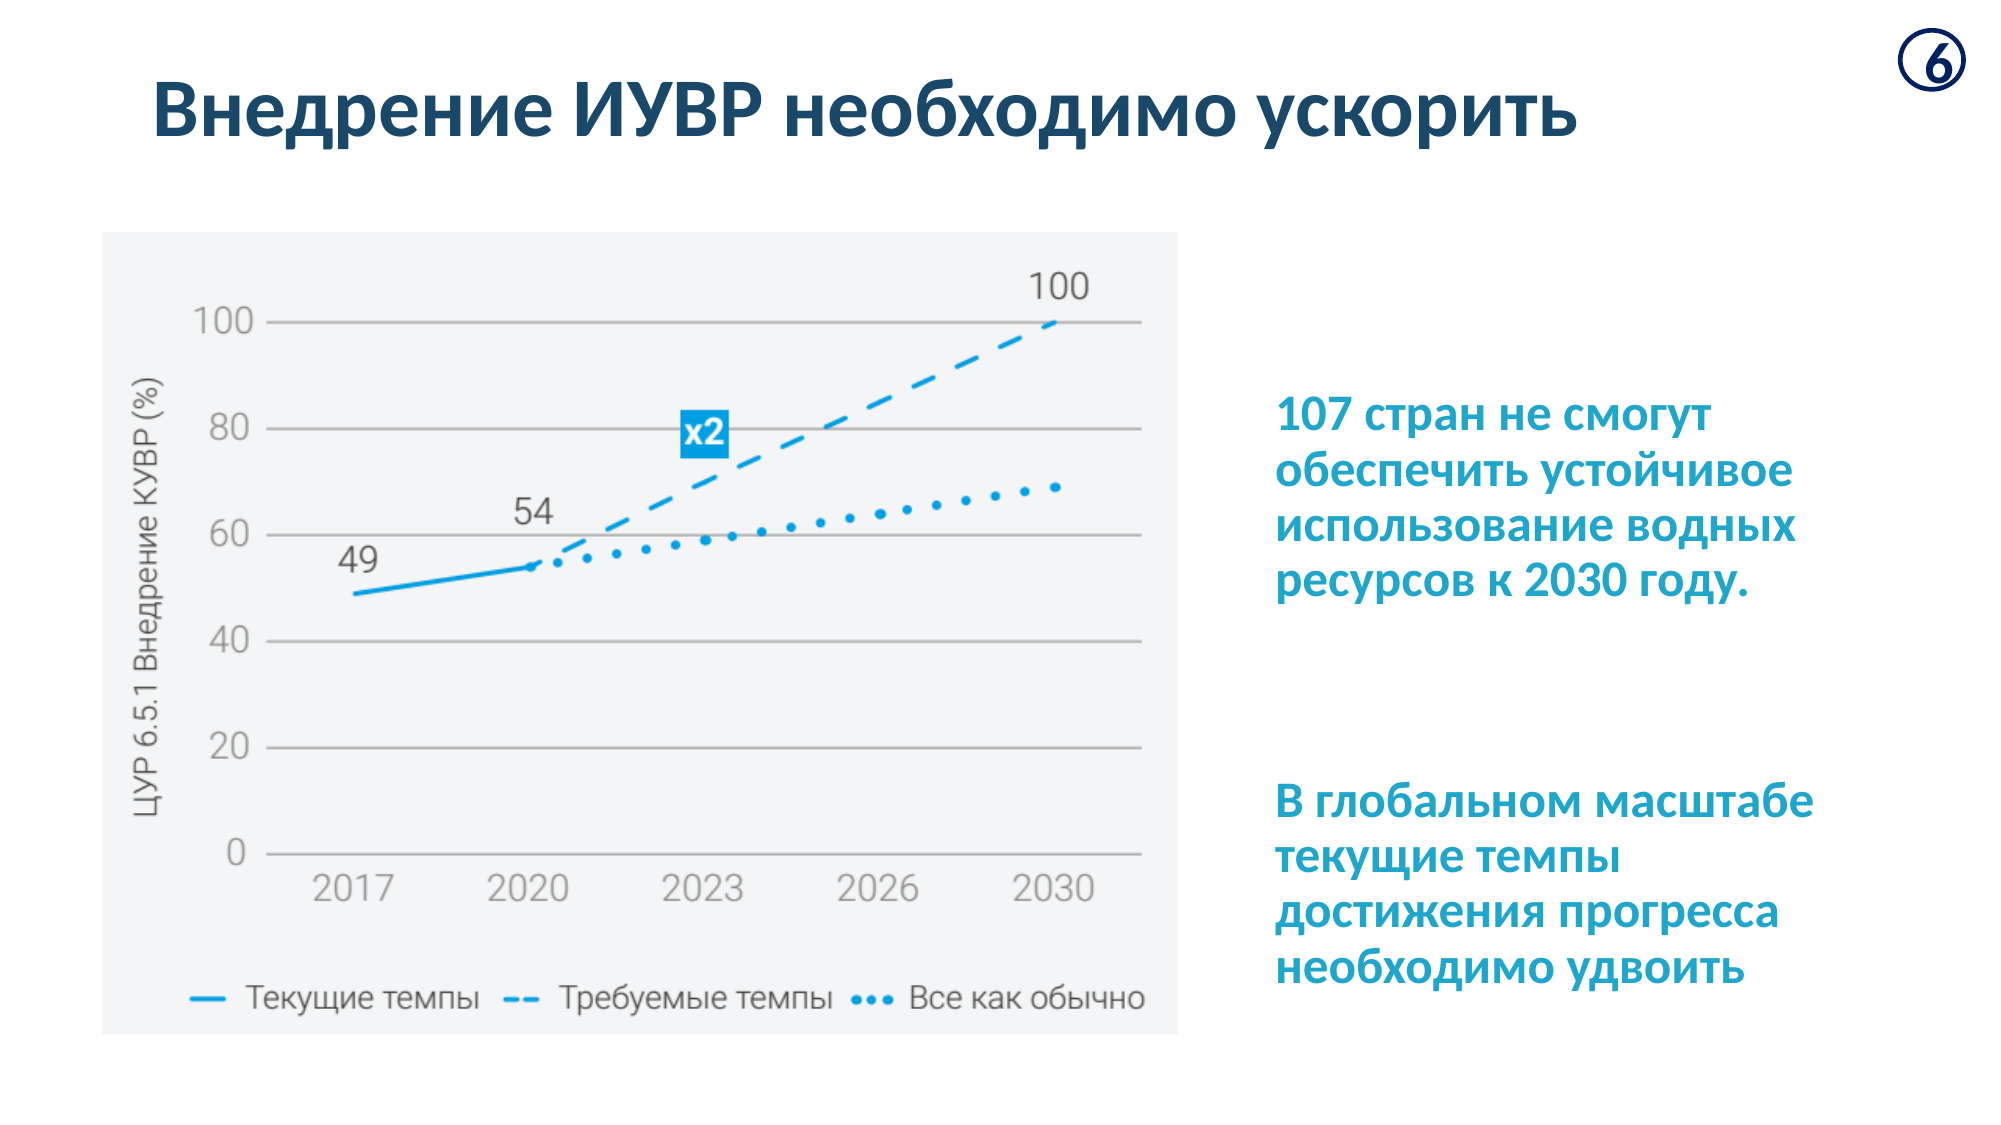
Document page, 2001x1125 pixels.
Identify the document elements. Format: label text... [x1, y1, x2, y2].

picture [102, 232, 1178, 1034]
title Внедрение ИУВР необходимо ускорить [137, 59, 1863, 159]
list 107 стран не смогут обеспечить устойчивое использование водных ресурсов к 2030 году. В глобальном масштабе текущие темпы достижения прогресса необходимо удвоить [1260, 299, 1863, 1014]
text_box 6 [1900, 30, 1964, 90]
